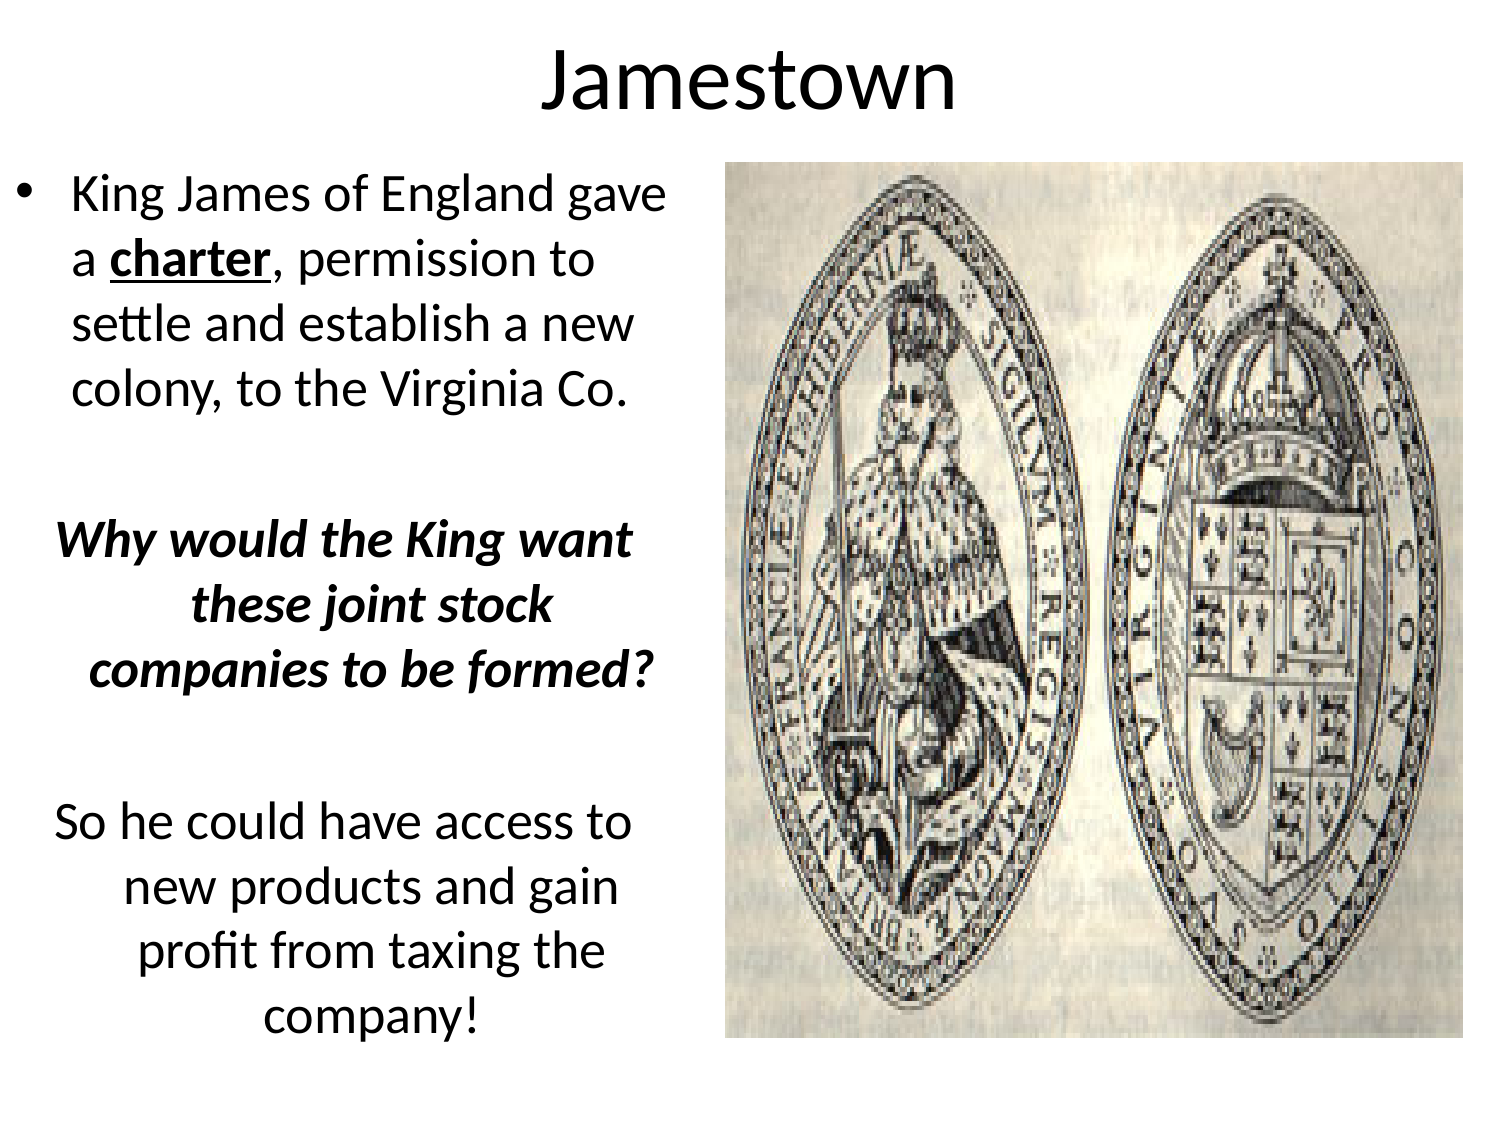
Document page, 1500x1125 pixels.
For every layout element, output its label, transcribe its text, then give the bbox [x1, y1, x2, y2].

title Jamestown [75, 0, 1425, 145]
list King James of England gave a charter, permission to settle and establish a new colony, to the Virginia Co. Why would the King want these joint stock companies to be formed? So he could have access to new products and gain profit from taxing the company! [0, 149, 688, 1075]
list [724, 162, 1463, 1038]
